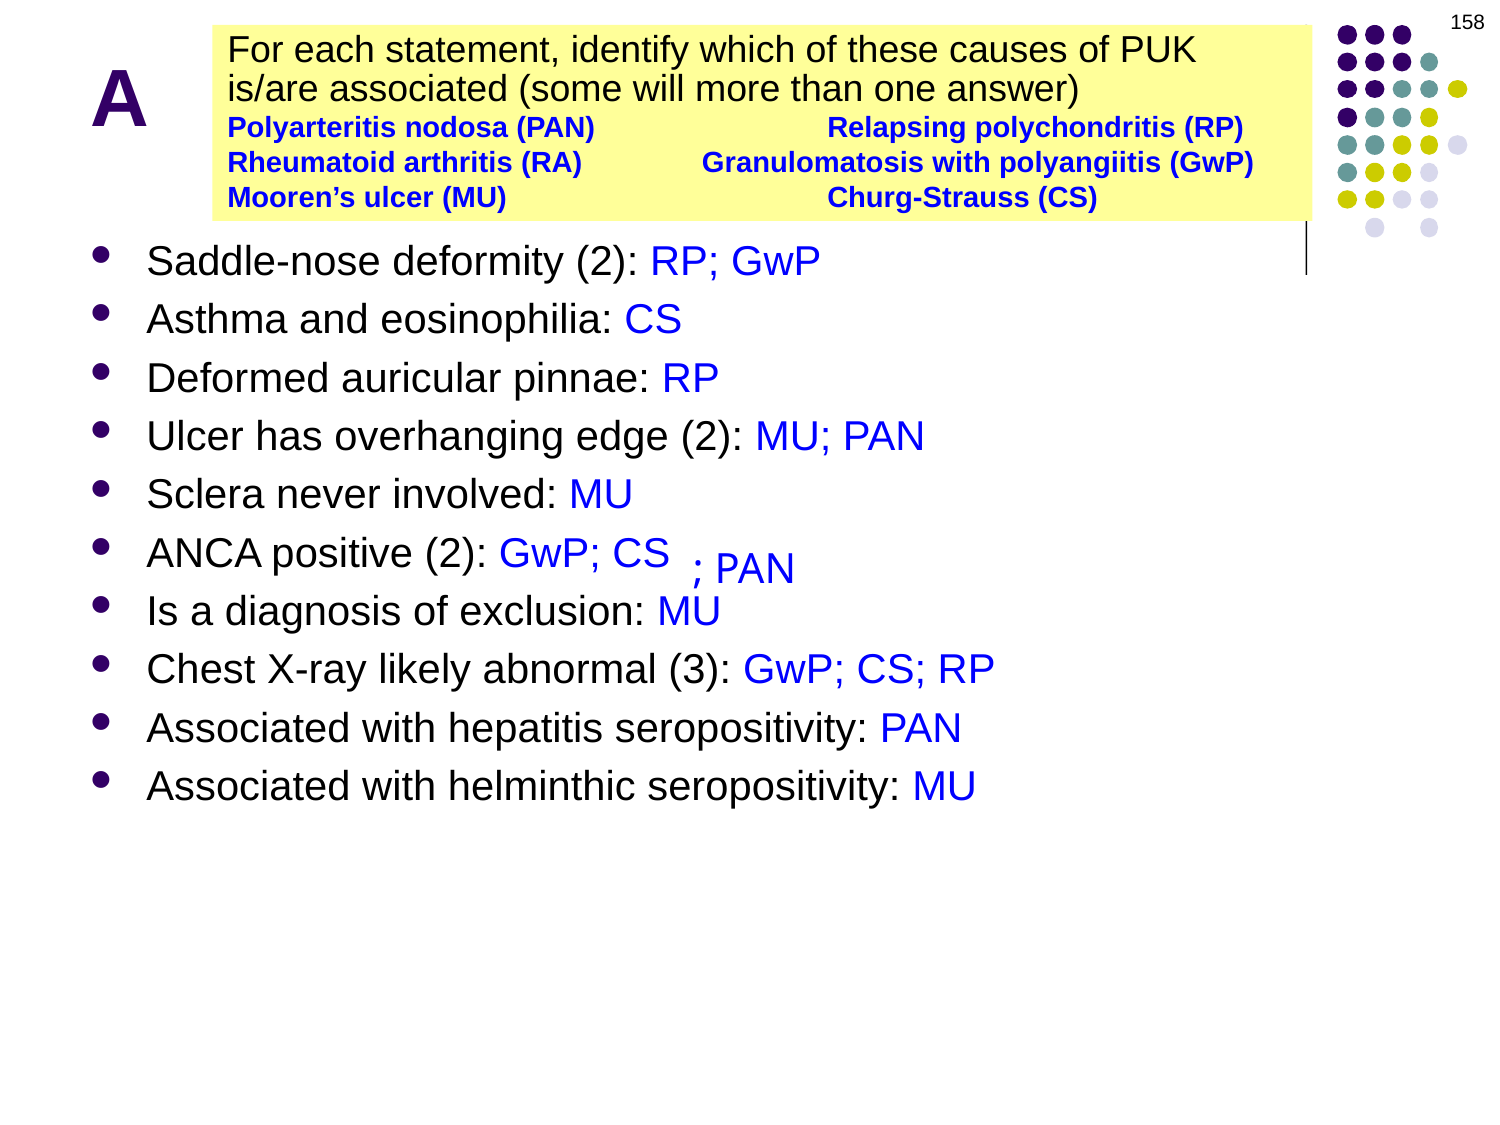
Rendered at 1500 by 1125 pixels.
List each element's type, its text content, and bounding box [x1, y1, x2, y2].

slide_number 158 [1149, 1, 1500, 77]
list Saddle-nose deformity (2): RP; GwP Asthma and eosinophilia: CS Deformed auricular pinnae: RP Ulcer has overhanging edge (2): MU; PAN Sclera never involved: MU ANCA positive (2): GwP; CS Is a diagnosis of exclusion: MU Chest X-ray likely abnormal (3): GwP; CS; RP Associated with hepatitis seropositivity: PAN Associated with helminthic seropositivity: MU [75, 226, 1425, 950]
text_box ; PAN [677, 534, 812, 600]
text_box For each statement, identify which of these causes of PUK is/are associated (some will more than one answer) Polyarteritis nodosa (PAN) Relapsing polychondritis (RP) Rheumatoid arthritis (RA) Granulomatosis with polyangiitis (GwP) Mooren’s ulcer (MU) Churg-Strauss (CS) [212, 24, 1313, 221]
title A [75, 20, 1149, 150]
